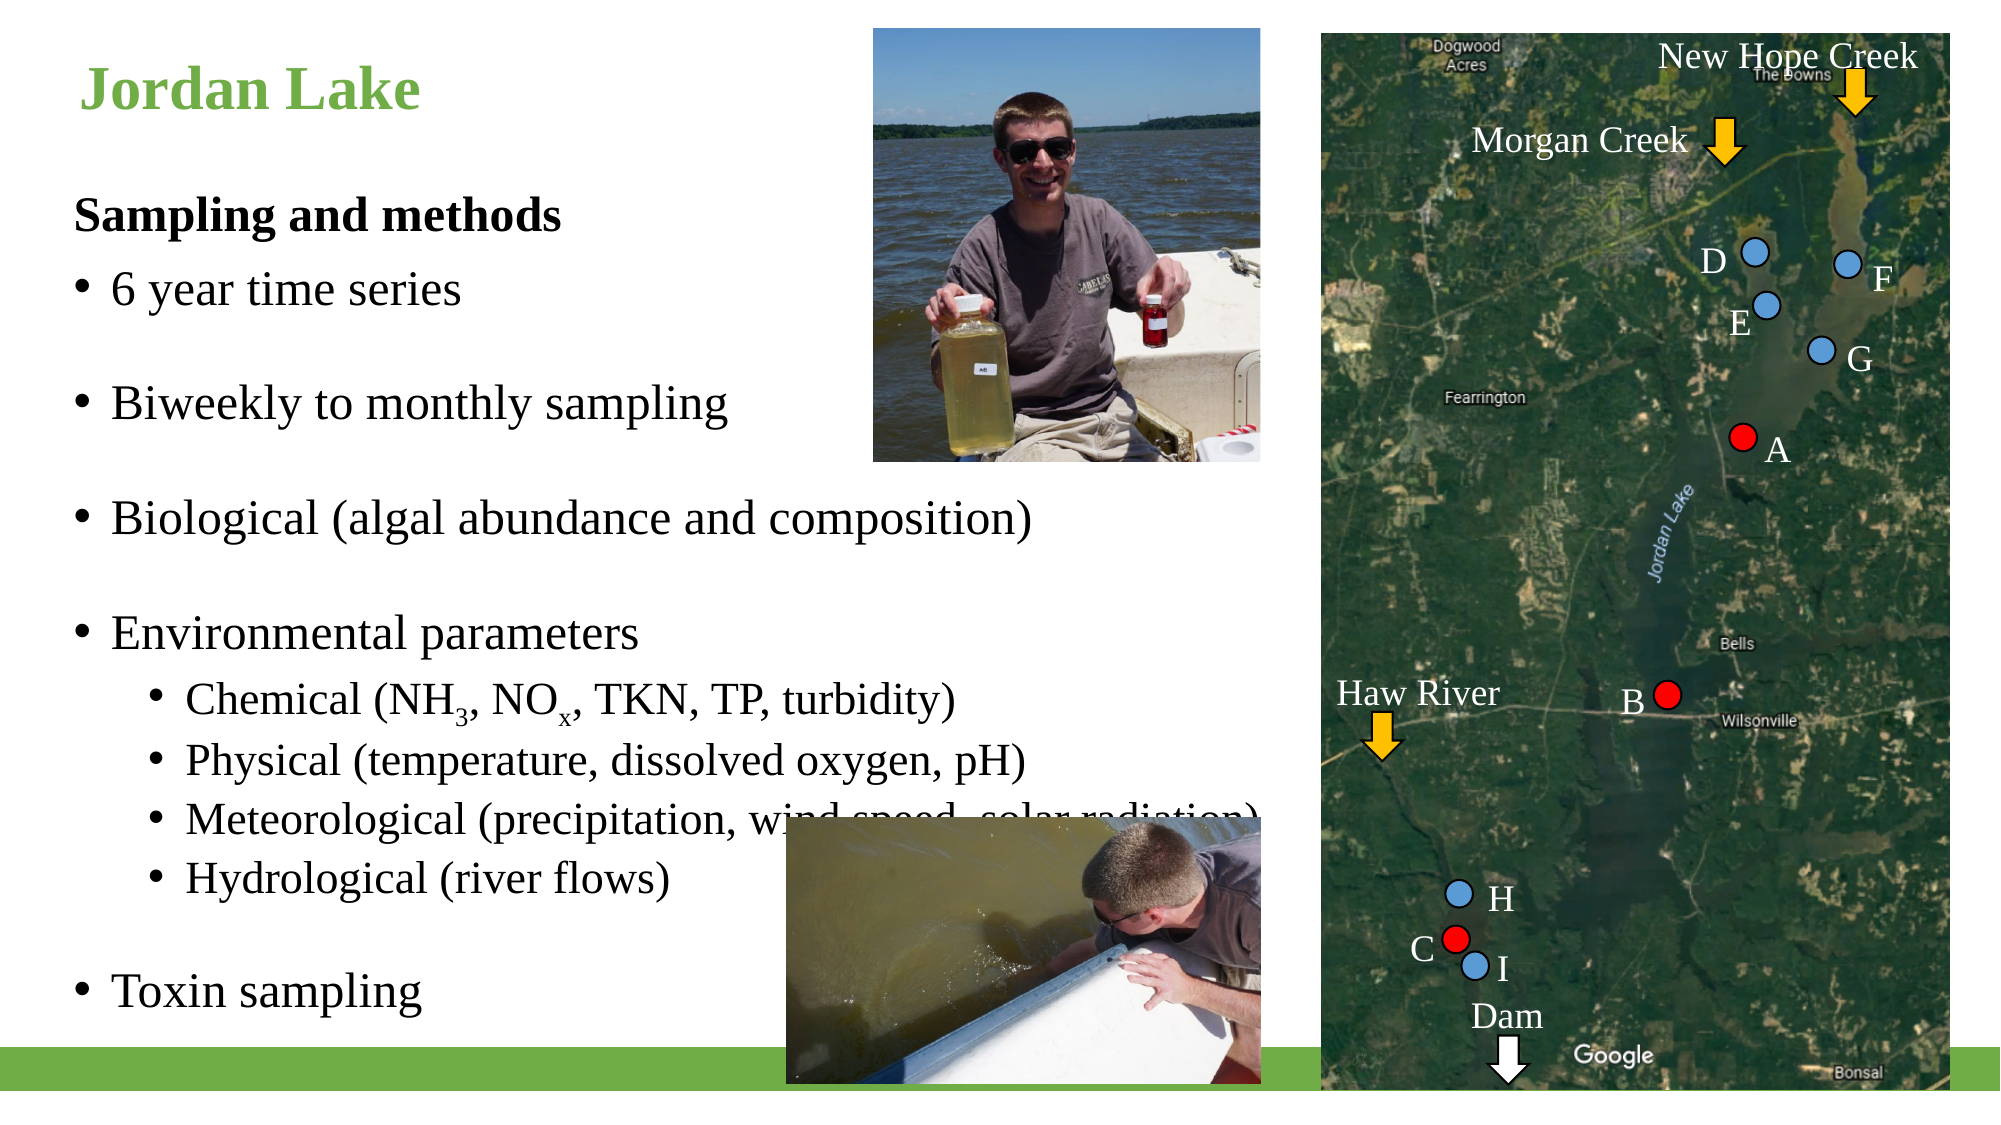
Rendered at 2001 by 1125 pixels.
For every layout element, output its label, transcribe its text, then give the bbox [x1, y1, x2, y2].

picture [873, 28, 1261, 462]
text_box Jordan Lake [64, 0, 1790, 198]
picture [786, 817, 1261, 1084]
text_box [1321, 20, 1957, 1090]
list Sampling and methods 6 year time series Biweekly to monthly sampling Biological (algal abundance and composition) Environmental parameters Chemical (NH3, NOx, TKN, TP, turbidity) Physical (temperature, dissolved oxygen, pH) Meteorological (precipitation, wind speed, solar radiation) Hydrological (river flows) Toxin sampling [58, 181, 1321, 1029]
text_box [0, 1047, 2000, 1091]
